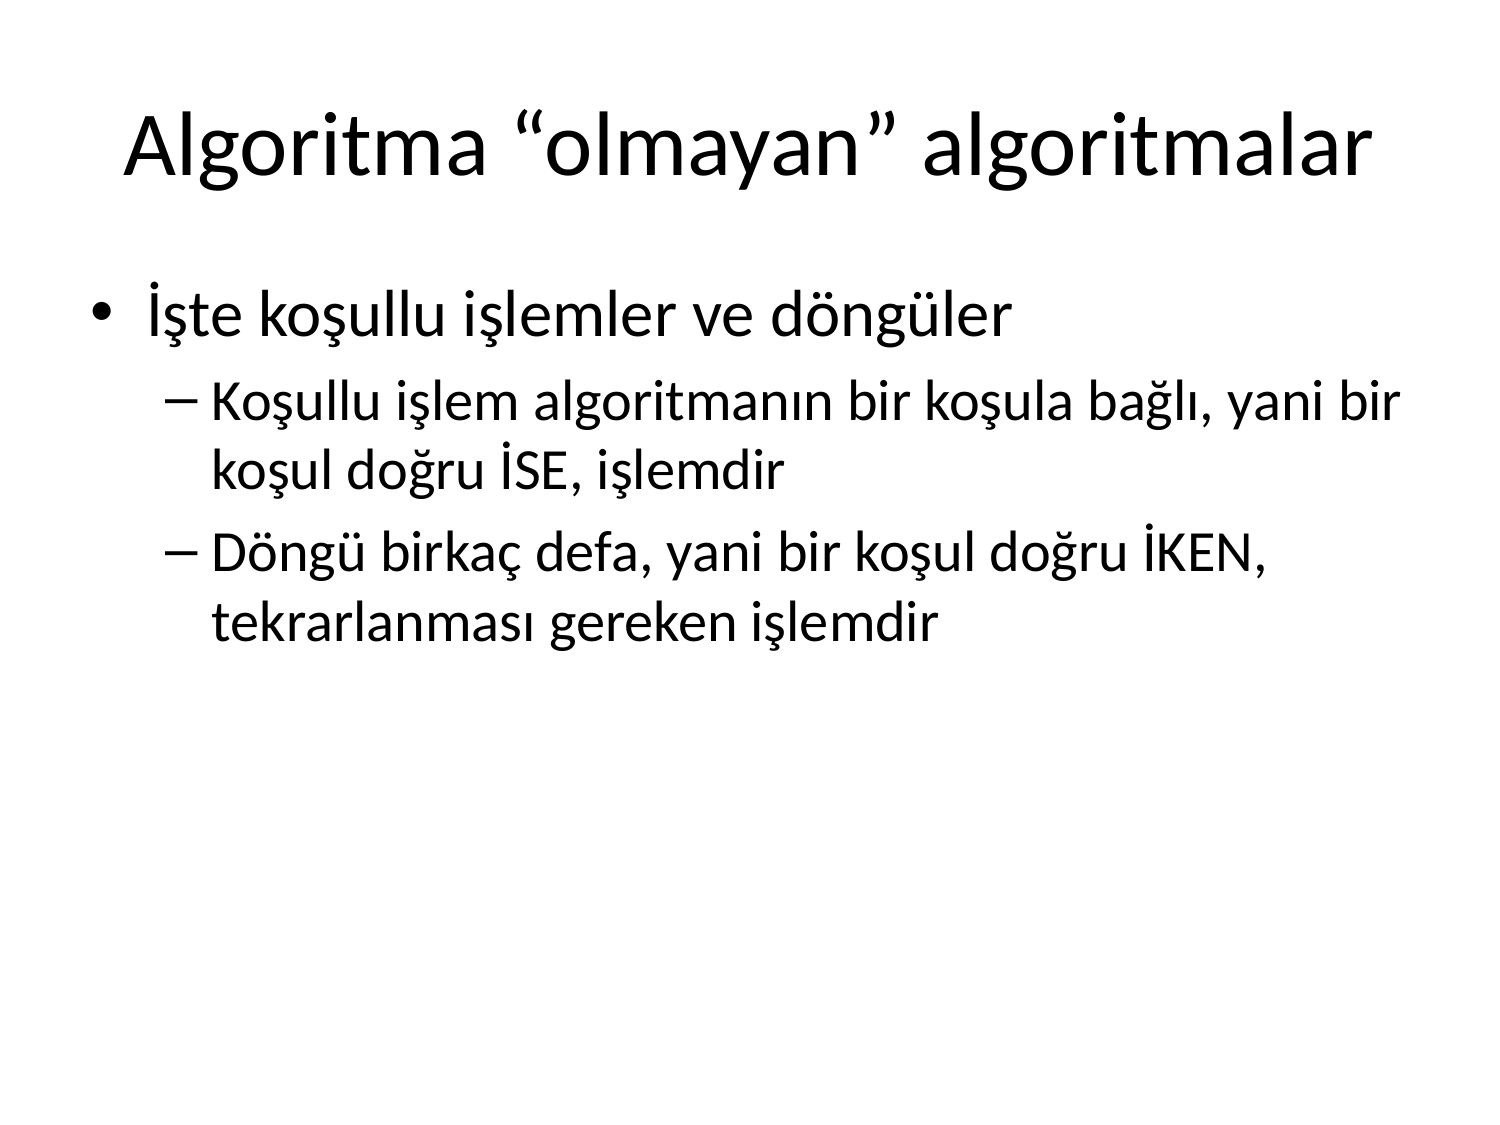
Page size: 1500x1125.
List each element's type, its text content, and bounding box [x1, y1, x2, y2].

list İşte koşullu işlemler ve döngüler Koşullu işlem algoritmanın bir koşula bağlı, yani bir koşul doğru İSE, işlemdir Döngü birkaç defa, yani bir koşul doğru İKEN, tekrarlanması gereken işlemdir [74, 262, 1426, 1006]
title Algoritma “olmayan” algoritmalar [74, 44, 1426, 233]
